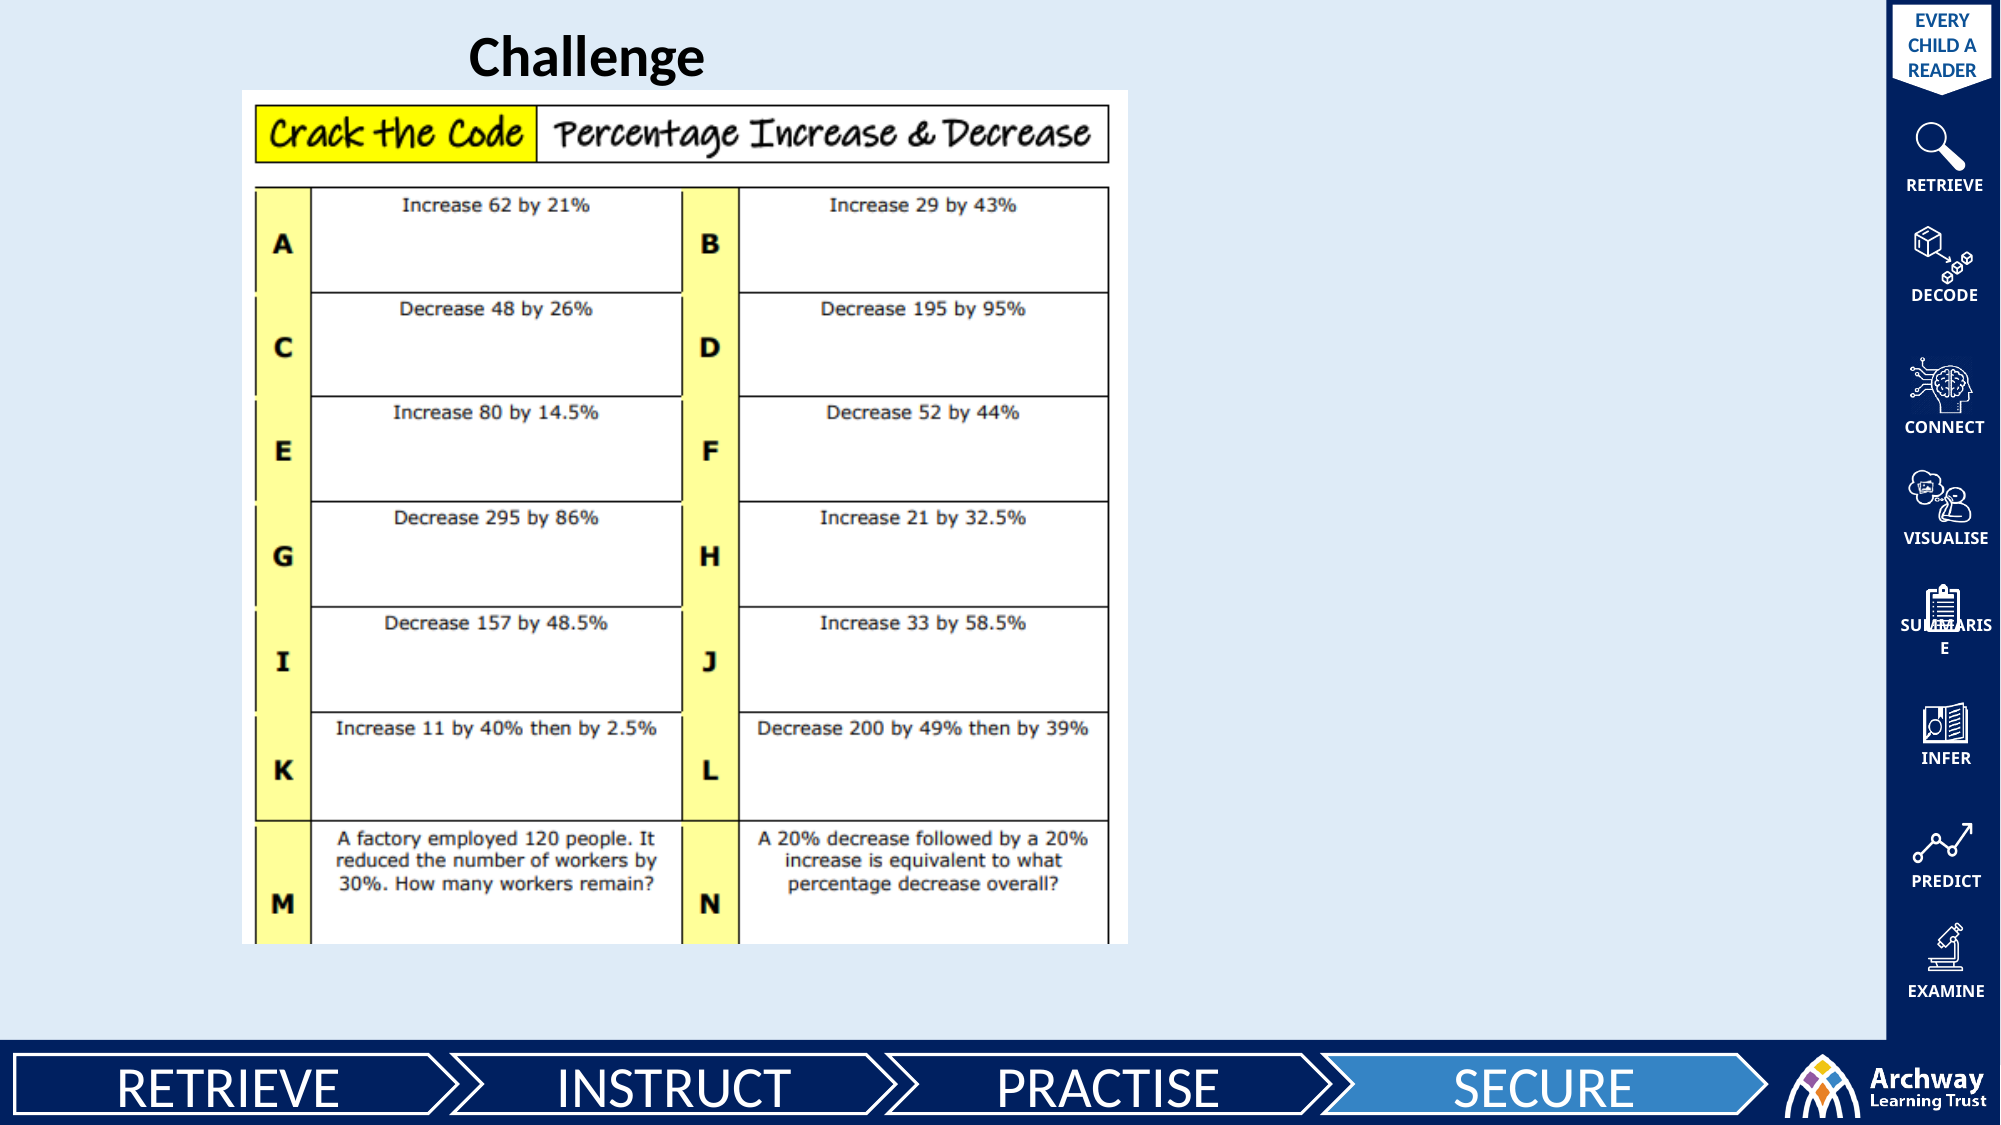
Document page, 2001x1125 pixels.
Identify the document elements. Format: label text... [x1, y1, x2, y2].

text_box Challenge [0, 18, 1176, 762]
picture [1783, 1053, 1987, 1118]
picture [242, 90, 1128, 944]
